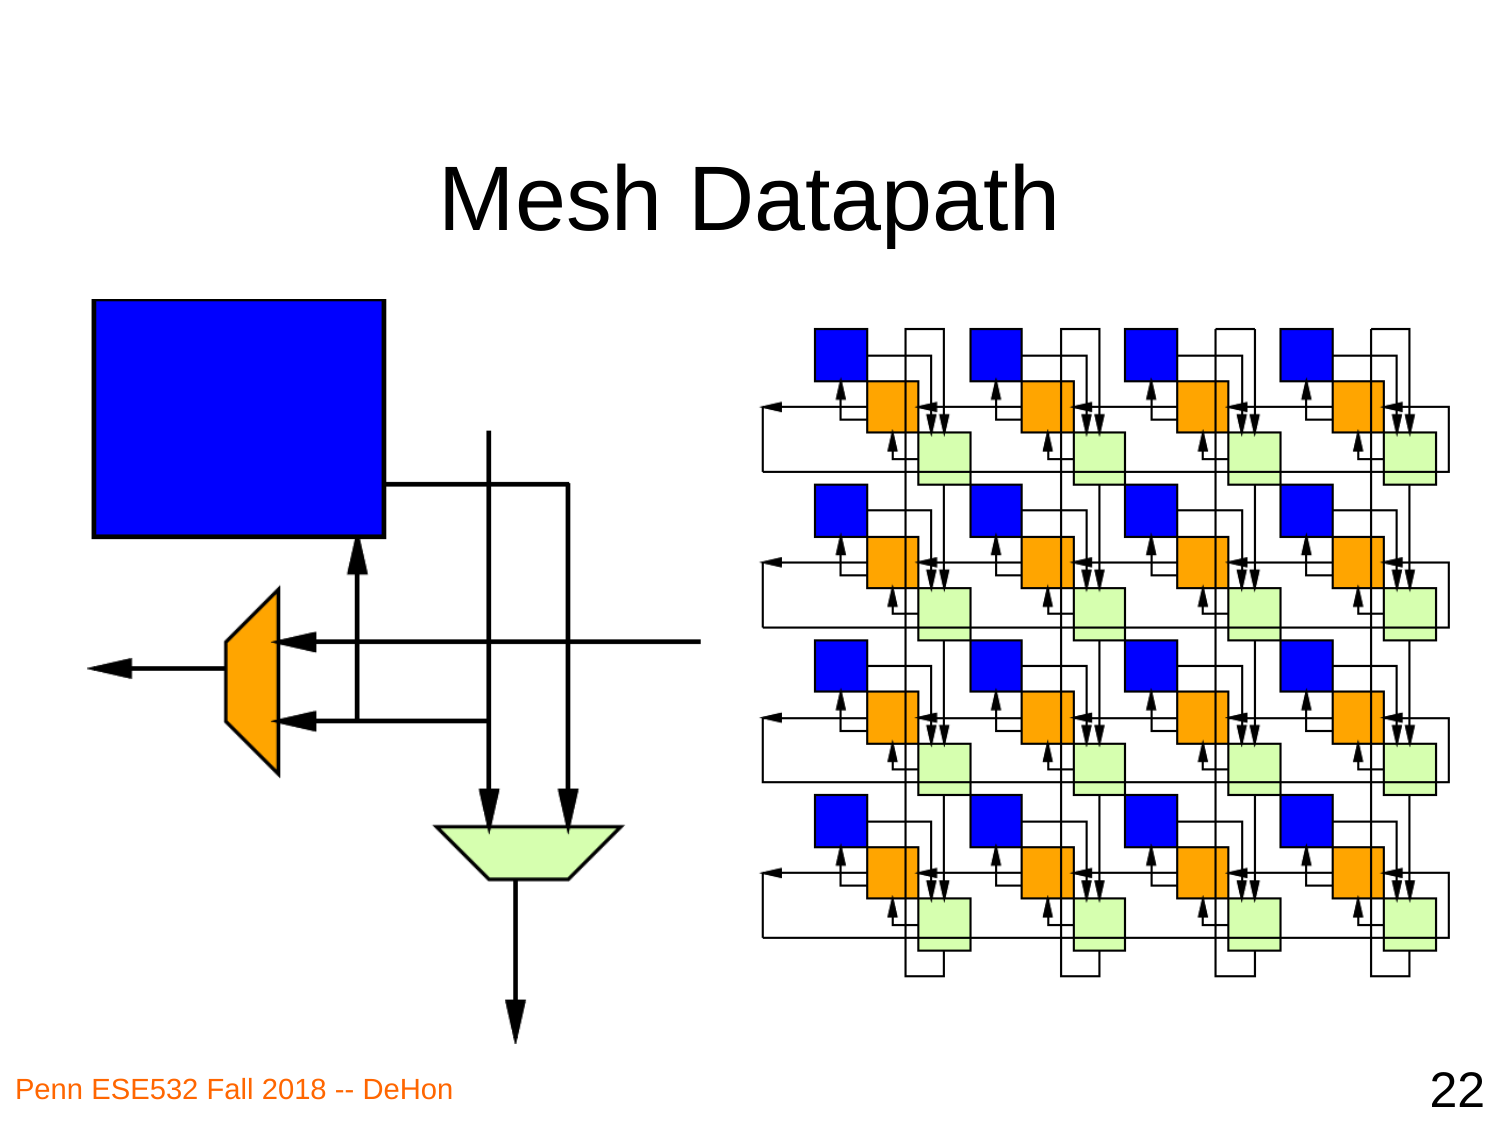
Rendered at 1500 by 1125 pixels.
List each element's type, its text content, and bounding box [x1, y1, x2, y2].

title Mesh Datapath [112, 99, 1388, 288]
picture [733, 312, 1500, 988]
picture [87, 299, 703, 1044]
slide_number 22 [1187, 1049, 1500, 1125]
slide_number Penn ESE532 Fall 2018 -- DeHon [0, 1062, 576, 1125]
